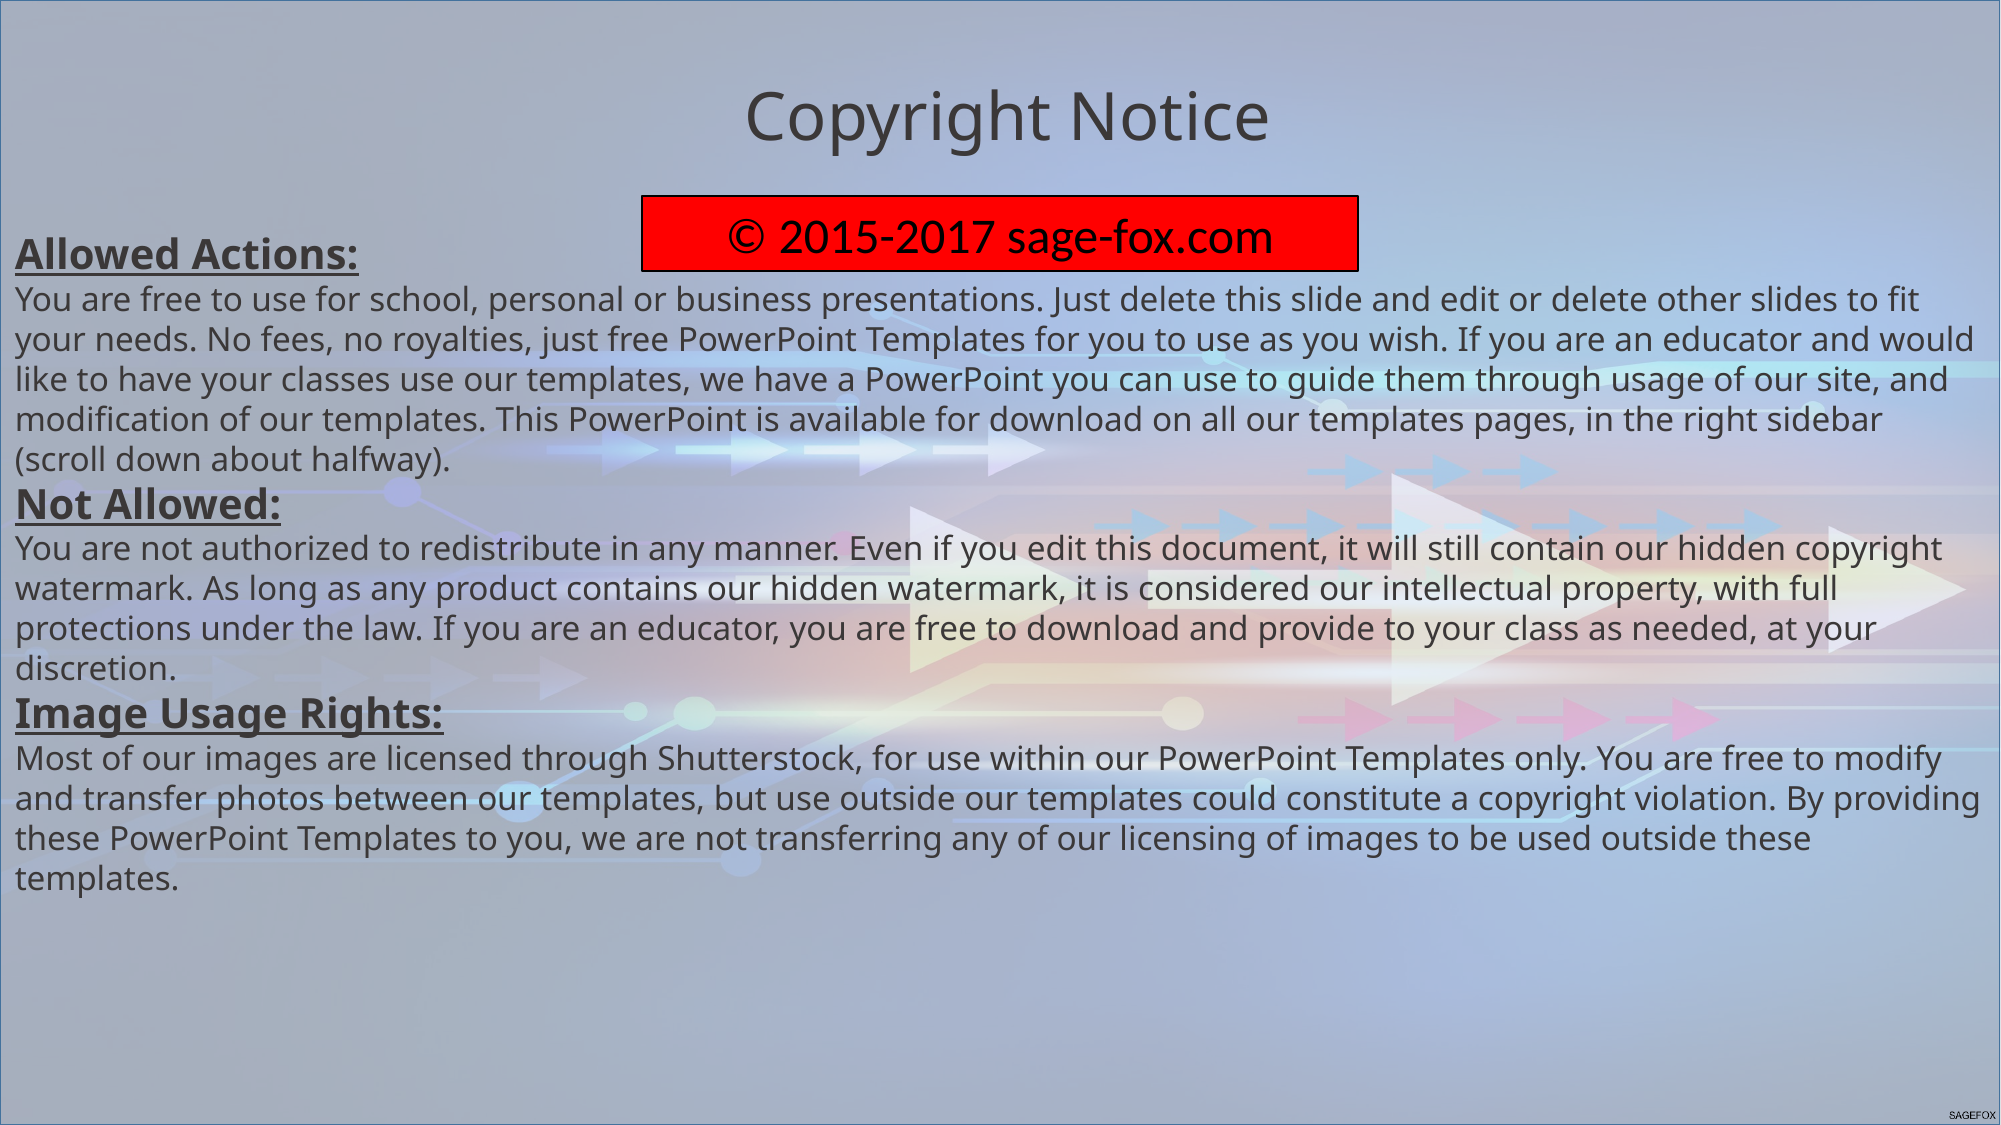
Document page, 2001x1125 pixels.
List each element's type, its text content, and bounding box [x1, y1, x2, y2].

text_box Allowed Actions: You are free to use for school, personal or business presentations. Just delete this slide and edit or delete other slides to fit your needs. No fees, no royalties, just free PowerPoint Templates for you to use as you wish. If you are an educator and would like to have your classes use our templates, we have a PowerPoint you can use to guide them through usage of our site, and modification of our templates. This PowerPoint is available for download on all our templates pages, in the right sidebar (scroll down about halfway). Not Allowed: You are not authorized to redistribute in any manner. Even if you edit this document, it will still contain our hidden copyright watermark. As long as any product contains our hidden watermark, it is considered our intellectual property, with full protections under the law. If you are an educator, you are free to download and provide to your class as needed, at your discretion. Image Usage Rights: Most of our images are licensed through Shutterstock, for use within our PowerPoint Templates only. You are free to modify and transfer photos between our templates, but use outside our templates could constitute a copyright violation. By providing these PowerPoint Templates to you, we are not transferring any of our licensing of images to be used outside these templates. [0, 0, 2000, 1125]
text_box © 2015-2017 sage-fox.com [641, 196, 1358, 272]
title Copyright Notice [493, 60, 1524, 178]
